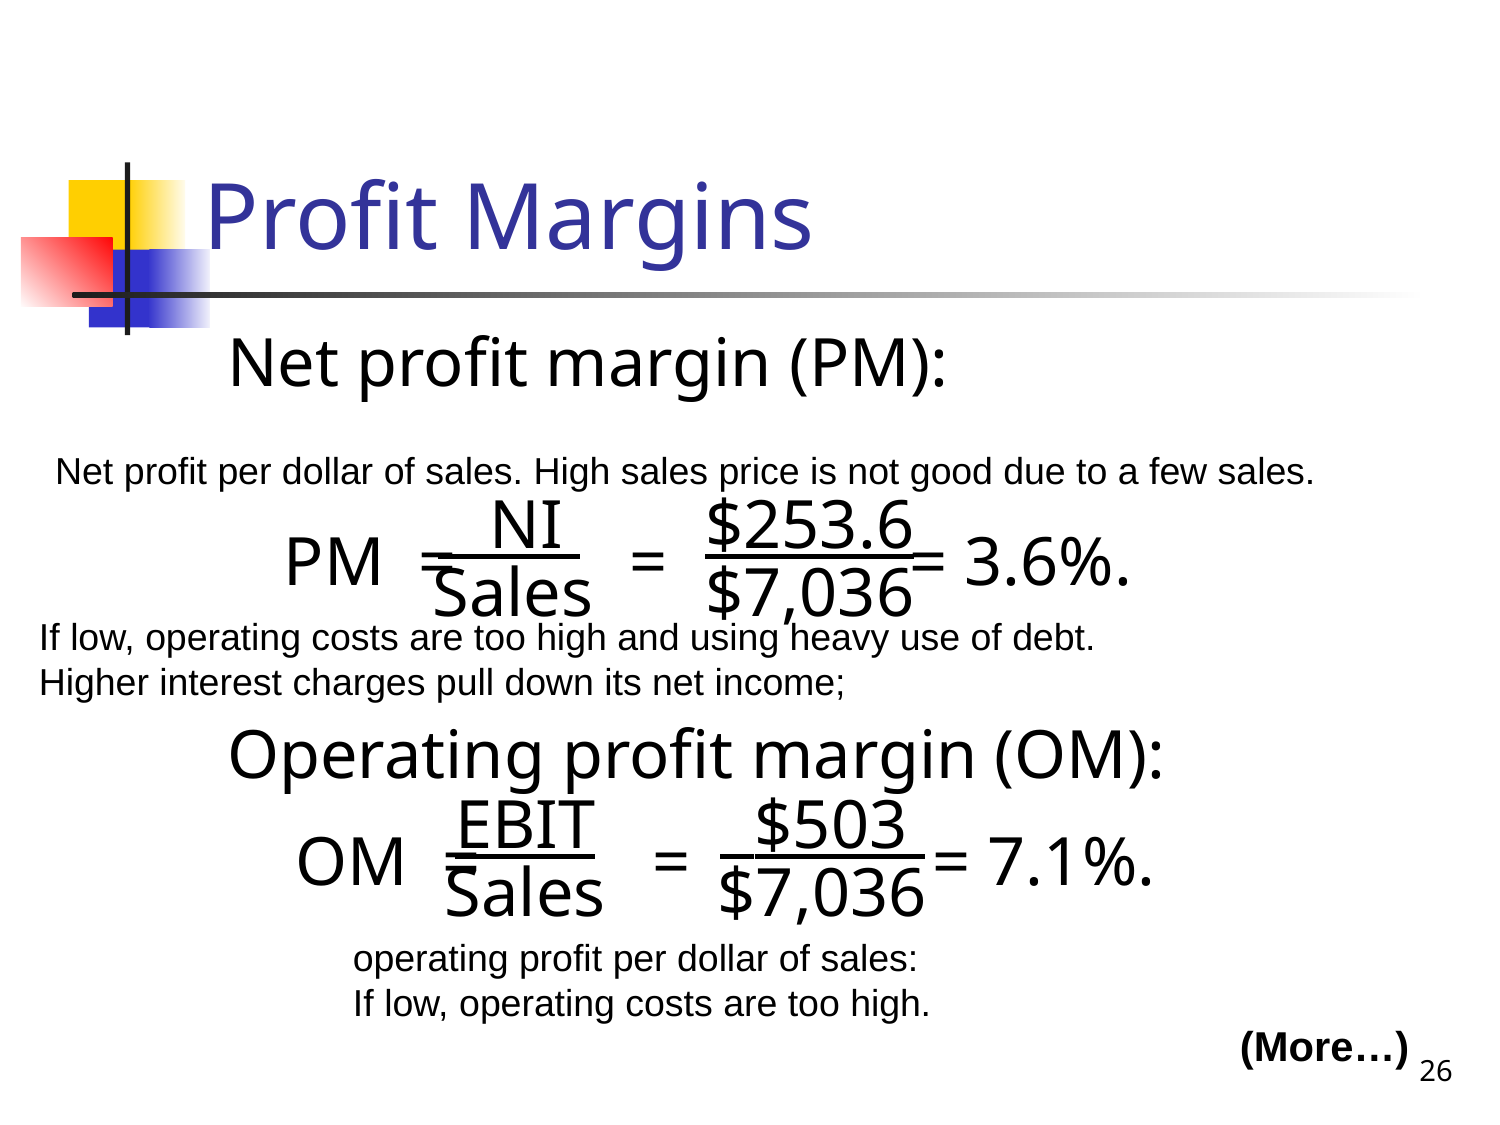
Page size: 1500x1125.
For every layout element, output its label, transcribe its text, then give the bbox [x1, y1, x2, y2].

title Profit Margins [188, 34, 1468, 276]
slide_number 26 [1154, 1023, 1468, 1100]
text_box If low, operating costs are too high and using heavy use of debt. Higher interest charges pull down its net income; [24, 605, 182, 711]
text_box Net profit per dollar of sales. High sales price is not good due to a few sales. [40, 439, 182, 500]
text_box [187, 312, 1451, 1079]
